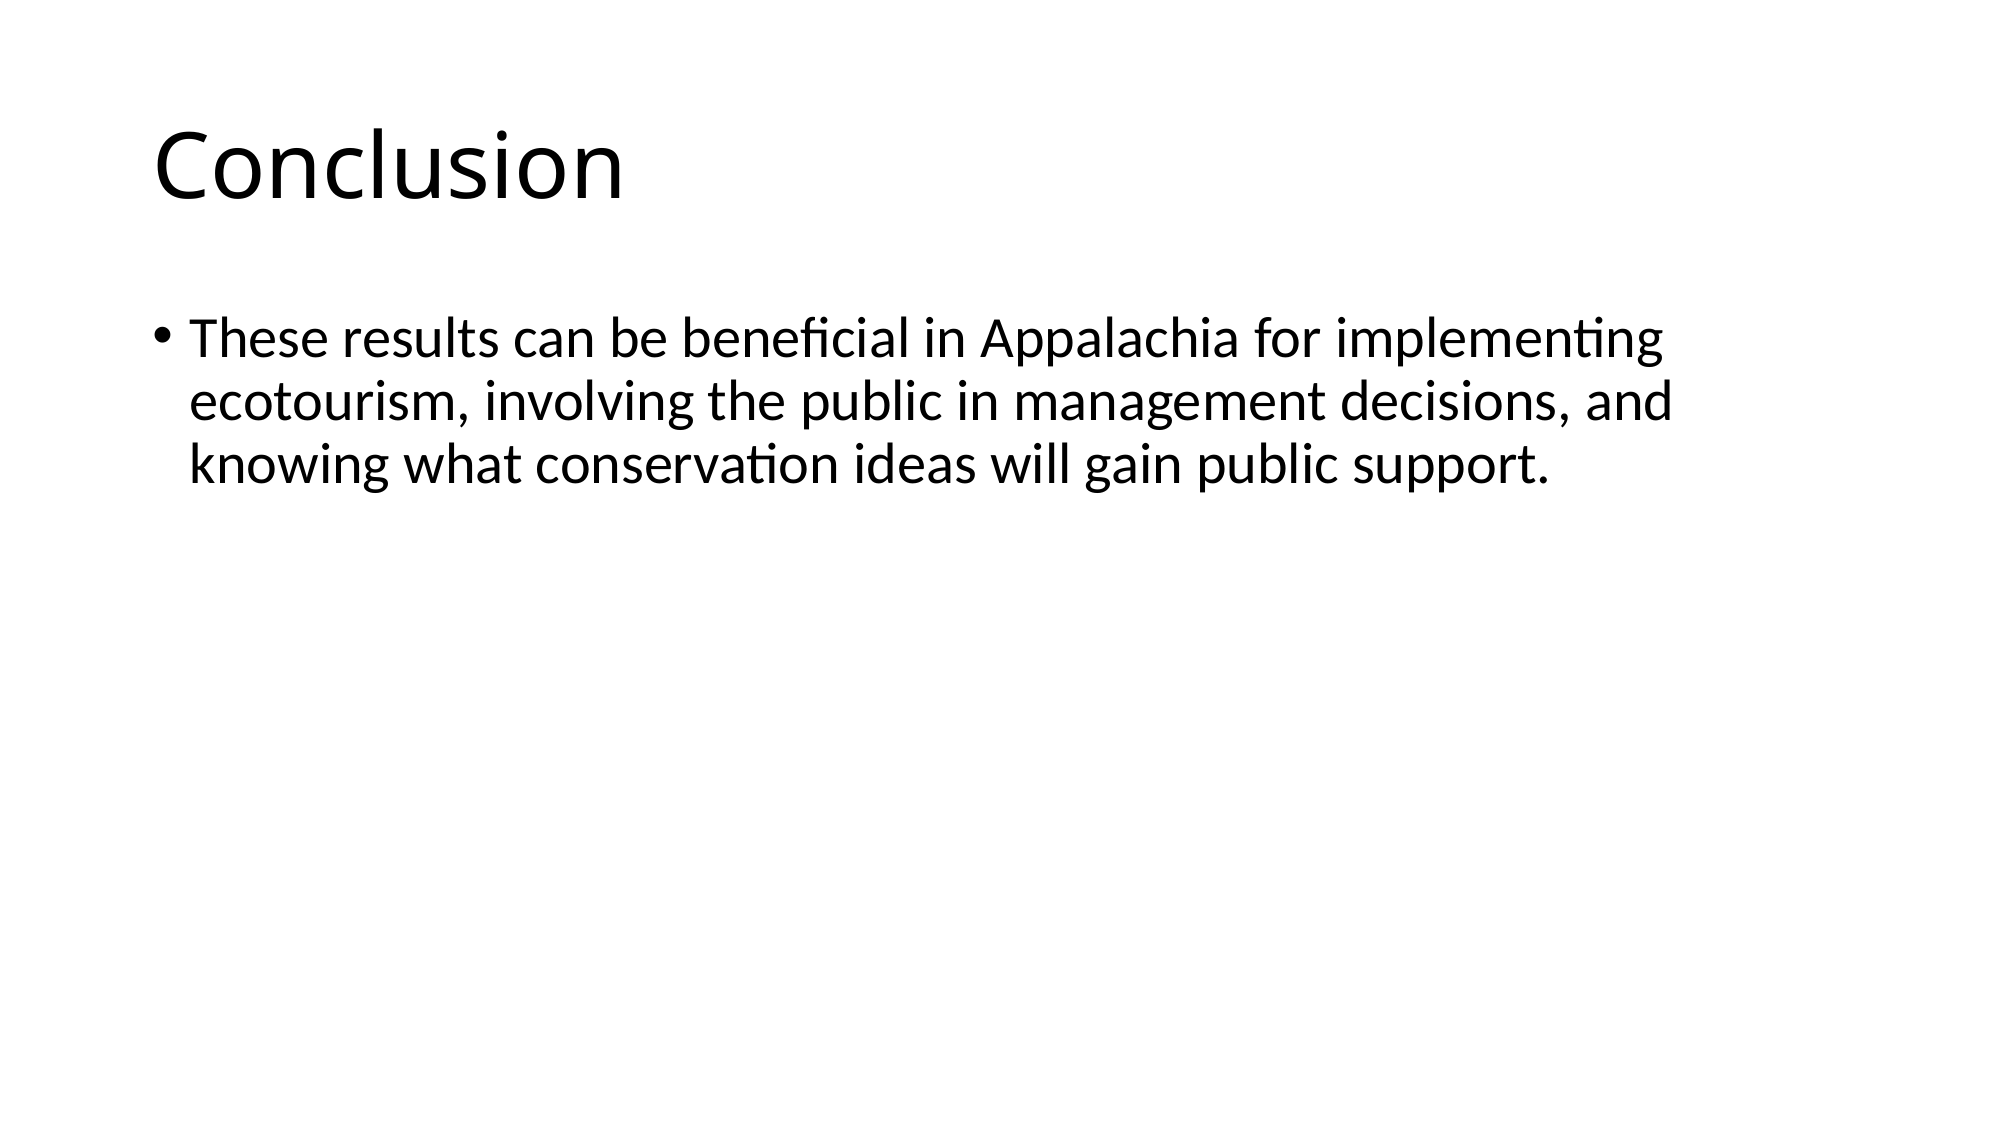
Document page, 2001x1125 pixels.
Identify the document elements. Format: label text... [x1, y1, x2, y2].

title Conclusion [137, 59, 1863, 278]
list These results can be beneficial in Appalachia for implementing ecotourism, involving the public in management decisions, and knowing what conservation ideas will gain public support. [137, 299, 1863, 1014]
